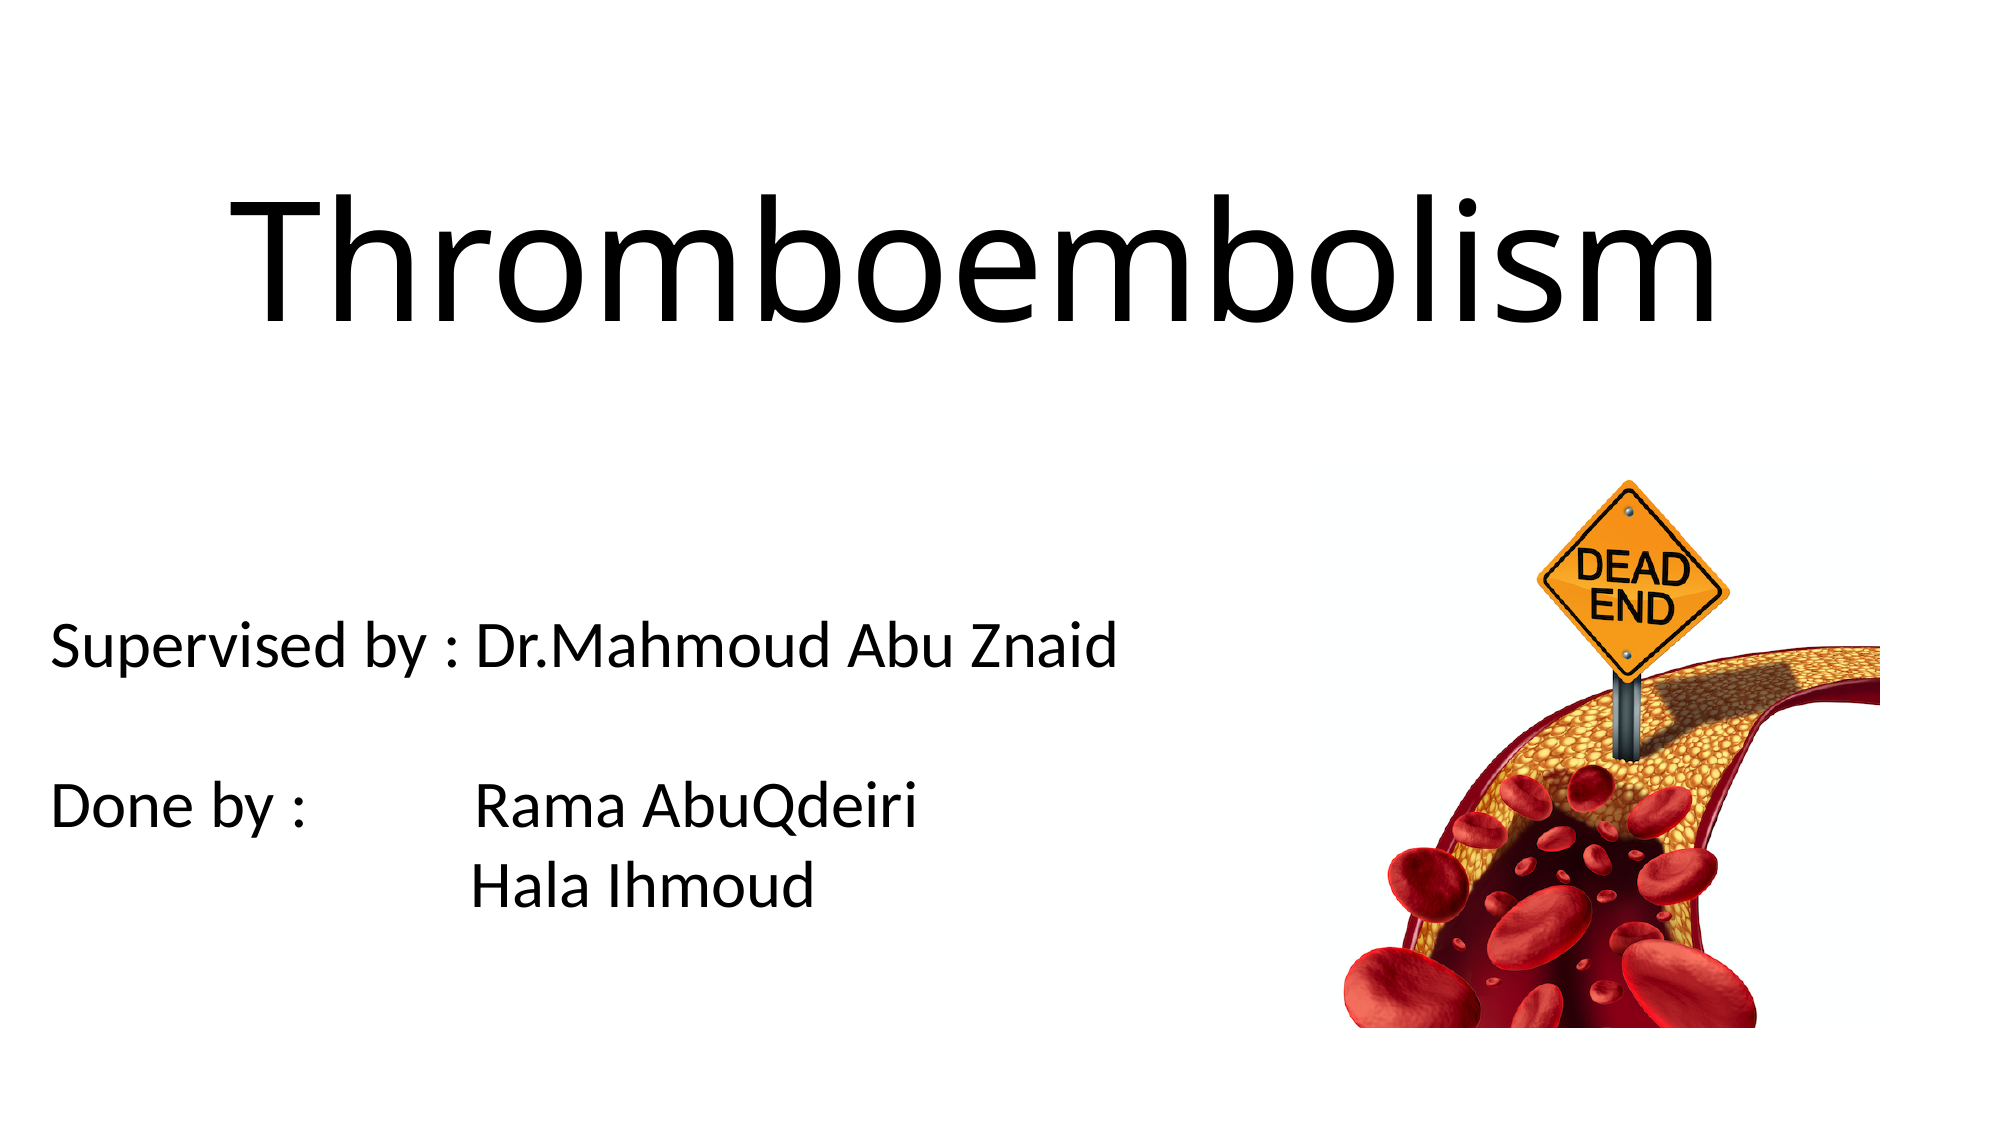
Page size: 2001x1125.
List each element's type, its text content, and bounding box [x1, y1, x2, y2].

picture [1312, 467, 1880, 1028]
text_box Supervised by : Dr.Mahmoud Abu Znaid Done by : Rama AbuQdeiri Hala Ihmoud [35, 593, 1307, 928]
title Thromboembolism [195, 6, 1805, 365]
